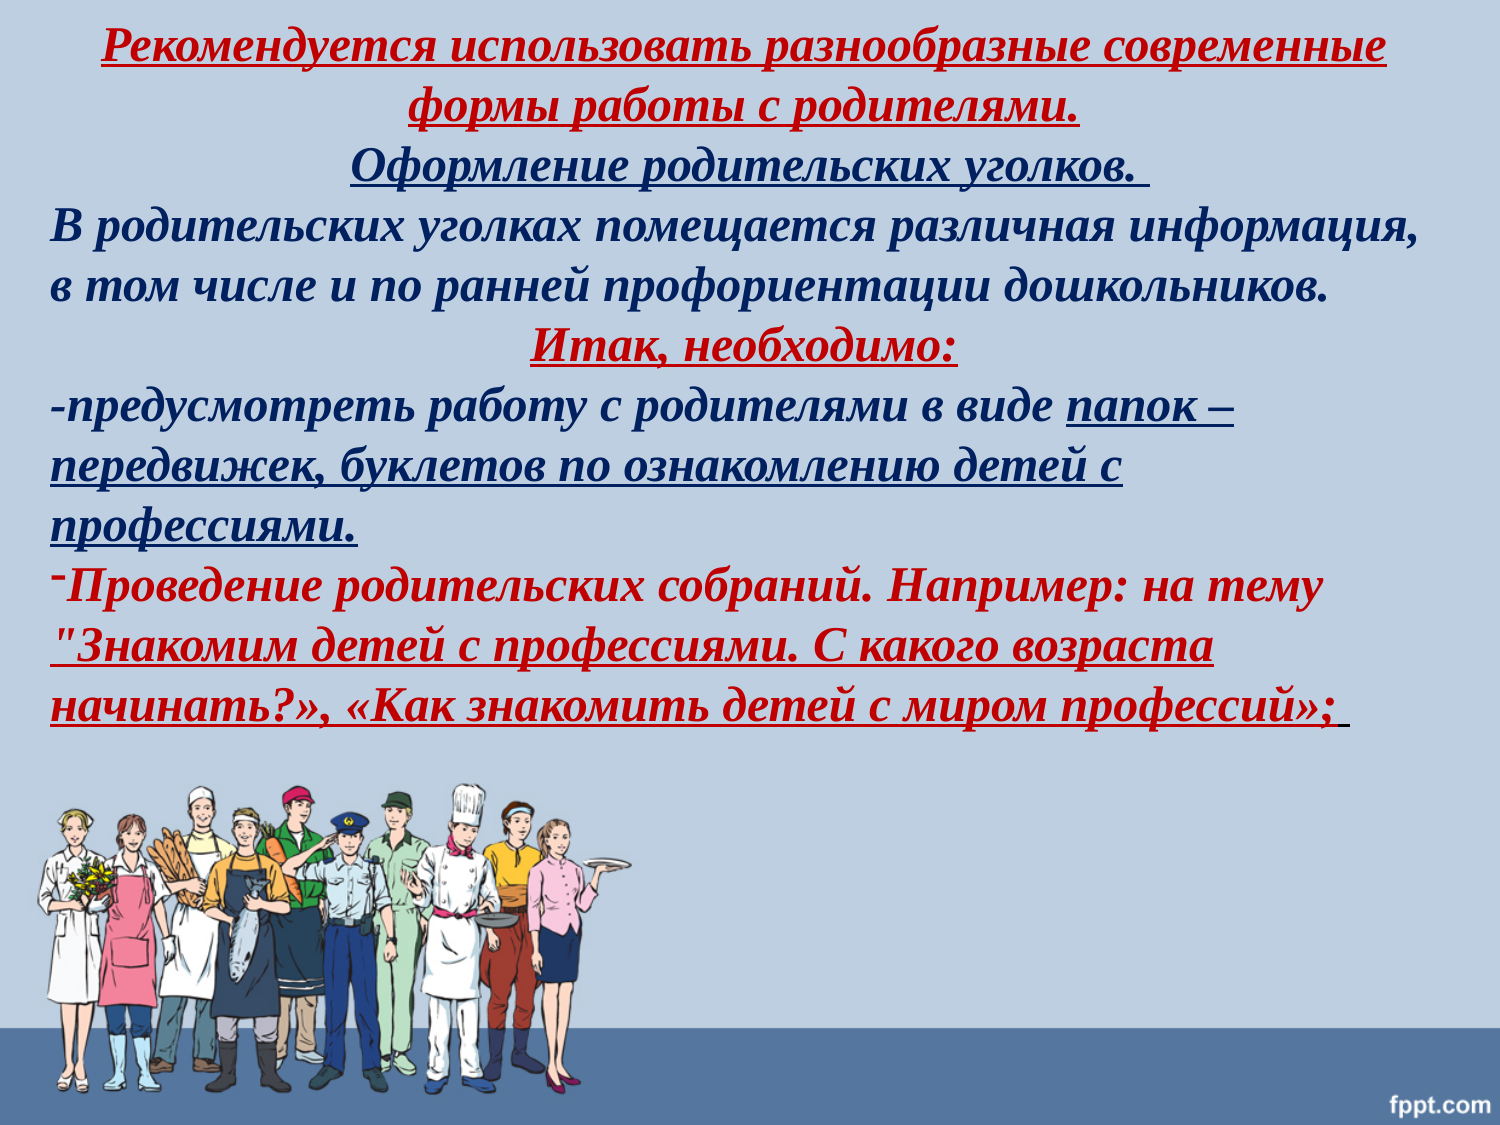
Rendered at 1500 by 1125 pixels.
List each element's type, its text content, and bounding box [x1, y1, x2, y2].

picture [0, 0, 1500, 1125]
text_box Рекомендуется использовать разнообразные современные формы работы с родителями. Оформление родительских уголков. В родительских уголках помещается различная информация, в том числе и по ранней профориентации дошкольников. Итак, необходимо: -предусмотреть работу с родителями в виде папок – передвижек, буклетов по ознакомлению детей с профессиями. Проведение родительских собраний. Например: на тему "Знакомим детей с профессиями. С какого возраста начинать?», «Как знакомить детей с миром профессий»; [35, 3, 1454, 739]
